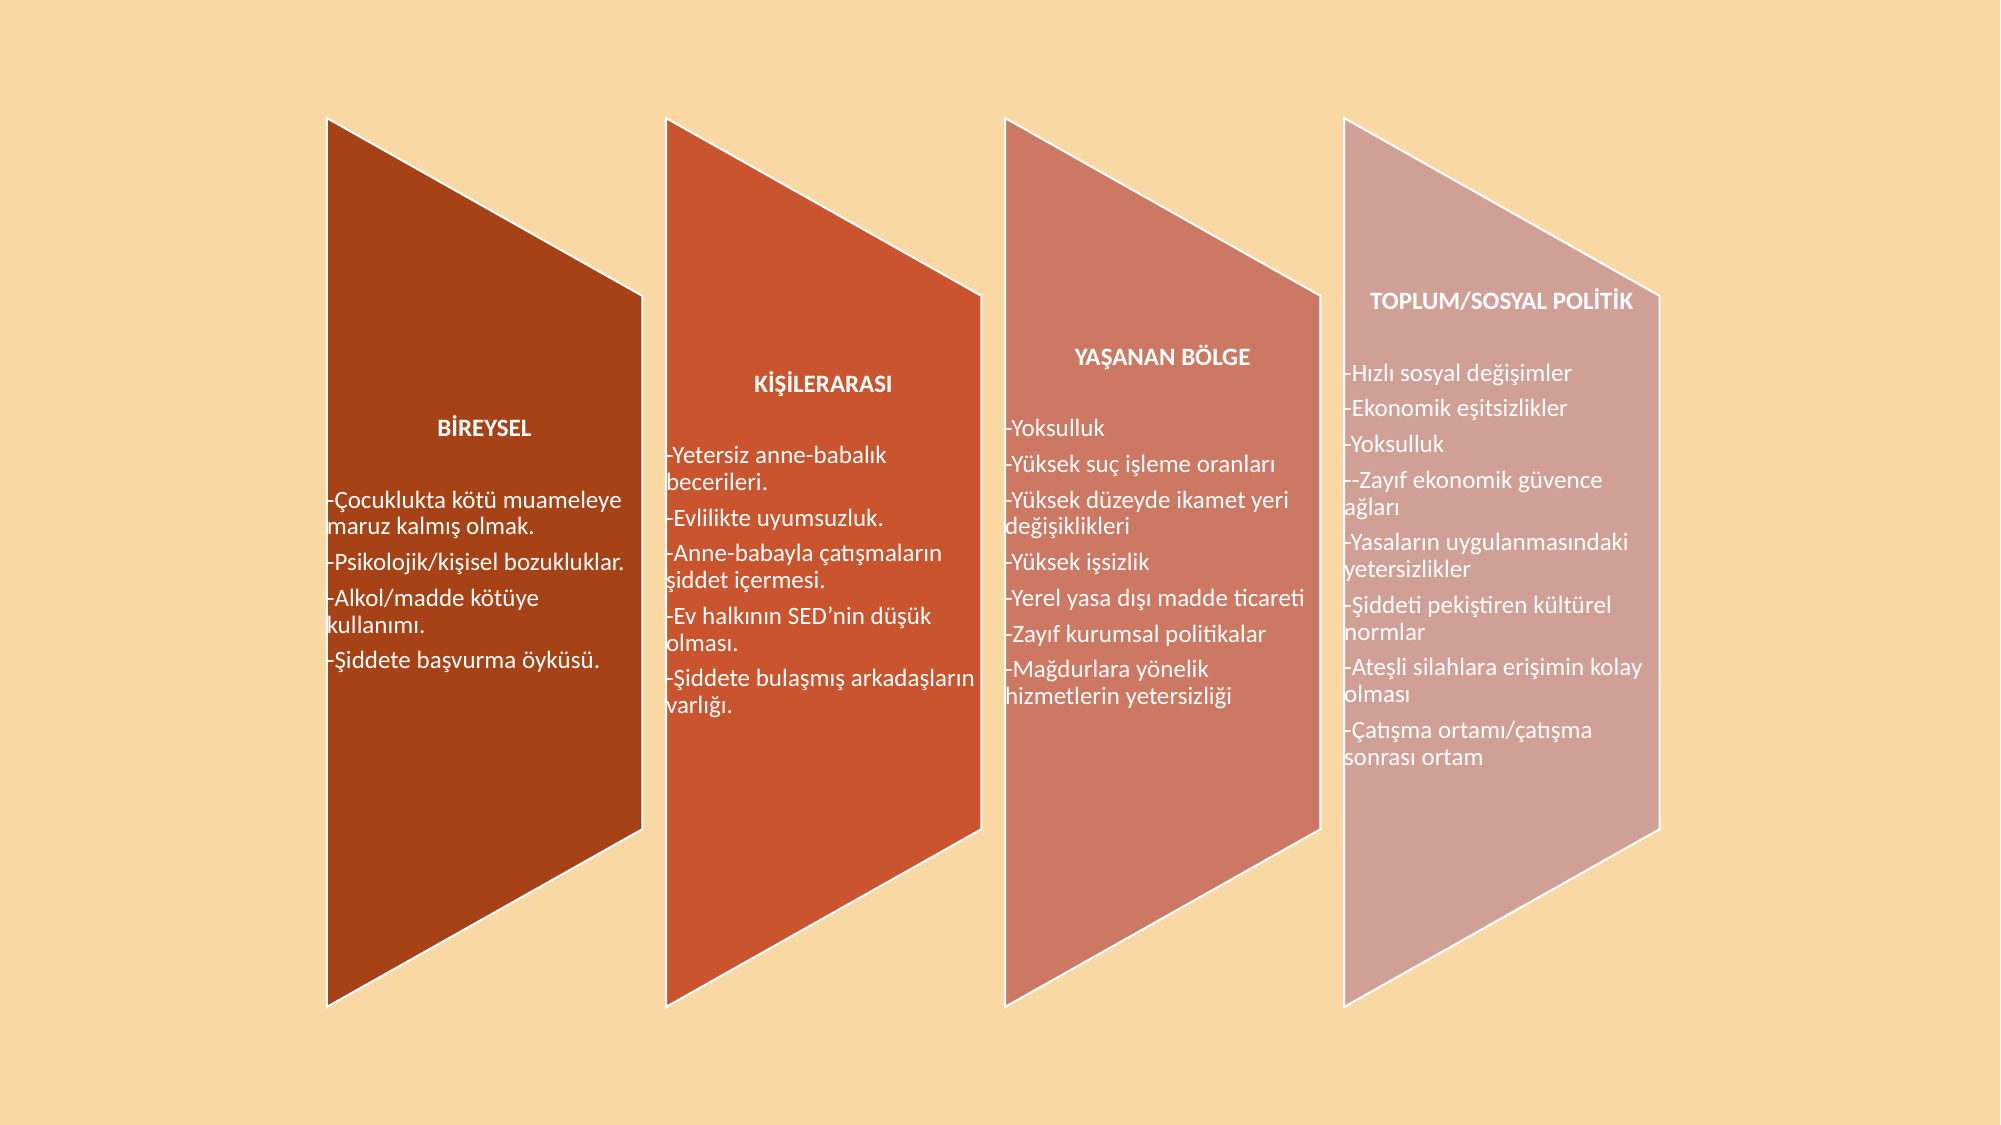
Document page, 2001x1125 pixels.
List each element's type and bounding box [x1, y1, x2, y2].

text_box [326, 117, 1660, 1007]
